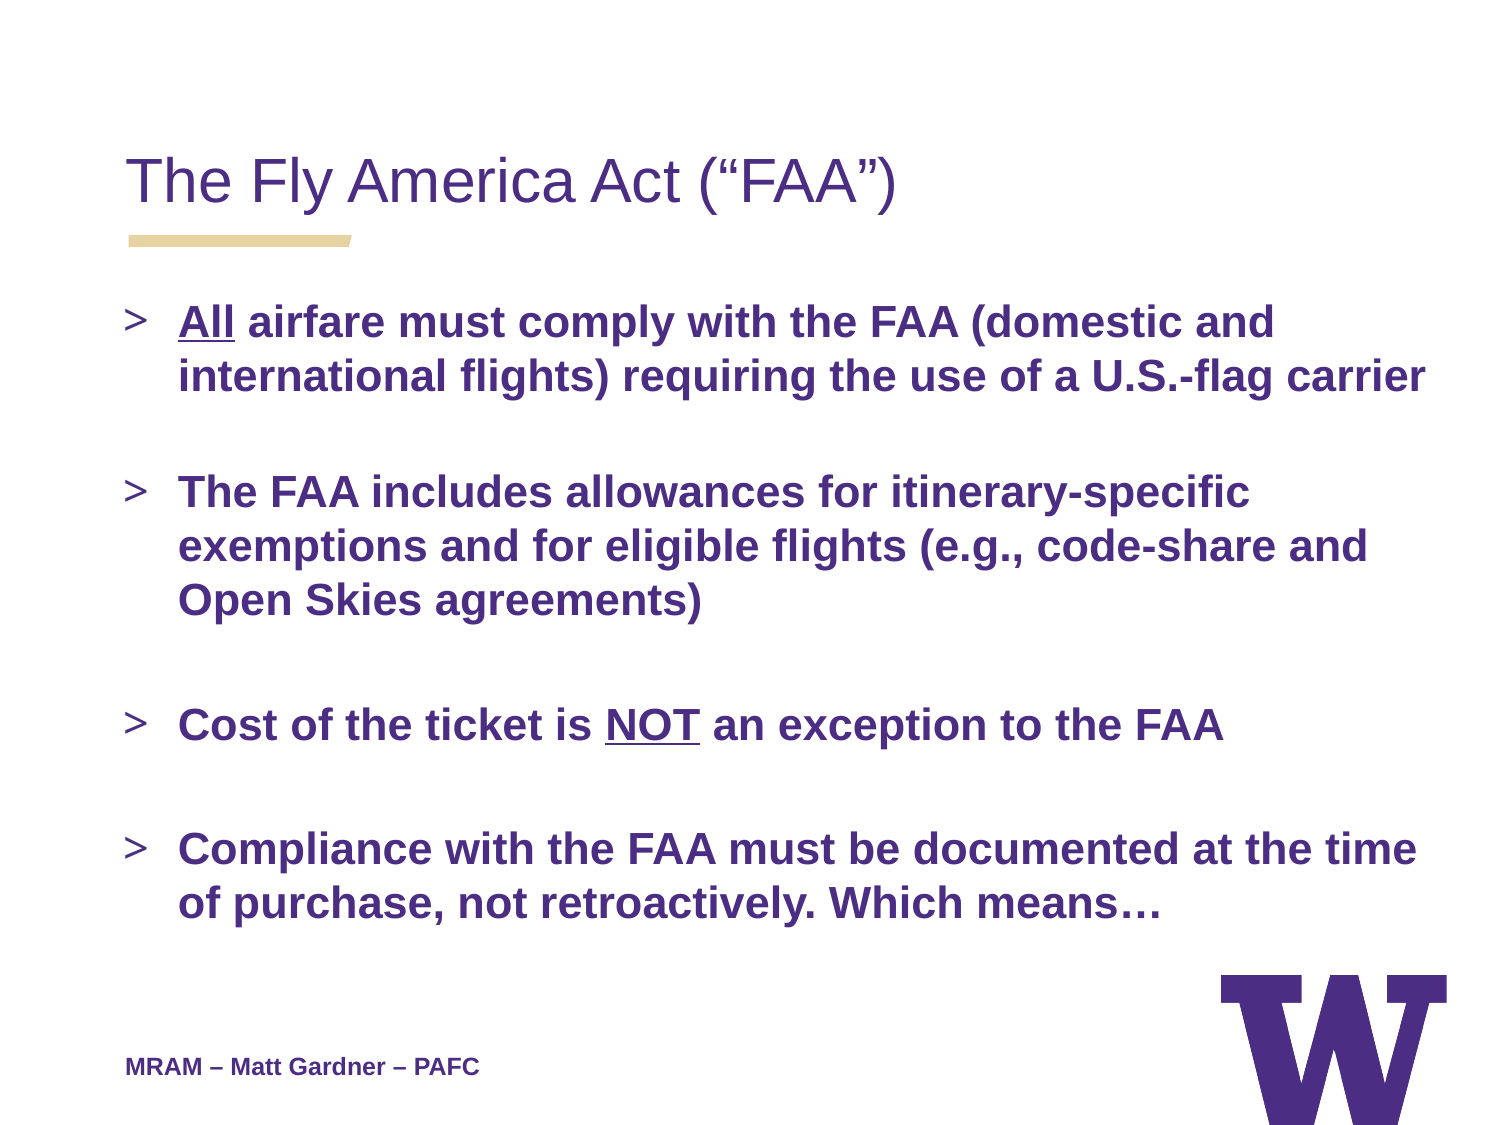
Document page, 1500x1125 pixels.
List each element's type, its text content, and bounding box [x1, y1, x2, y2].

text_box MRAM – Matt Gardner – PAFC [110, 1033, 1297, 1088]
picture [1221, 975, 1447, 1125]
picture [128, 235, 352, 247]
list All airfare must comply with the FAA (domestic and international flights) requiring the use of a U.S.-flag carrier The FAA includes allowances for itinerary-specific exemptions and for eligible flights (e.g., code-share and Open Skies agreements) Cost of the ticket is NOT an exception to the FAA Compliance with the FAA must be documented at the time of purchase, not retroactively. Which means… [108, 284, 1453, 944]
list The Fly America Act (“FAA”) [110, 60, 1453, 224]
